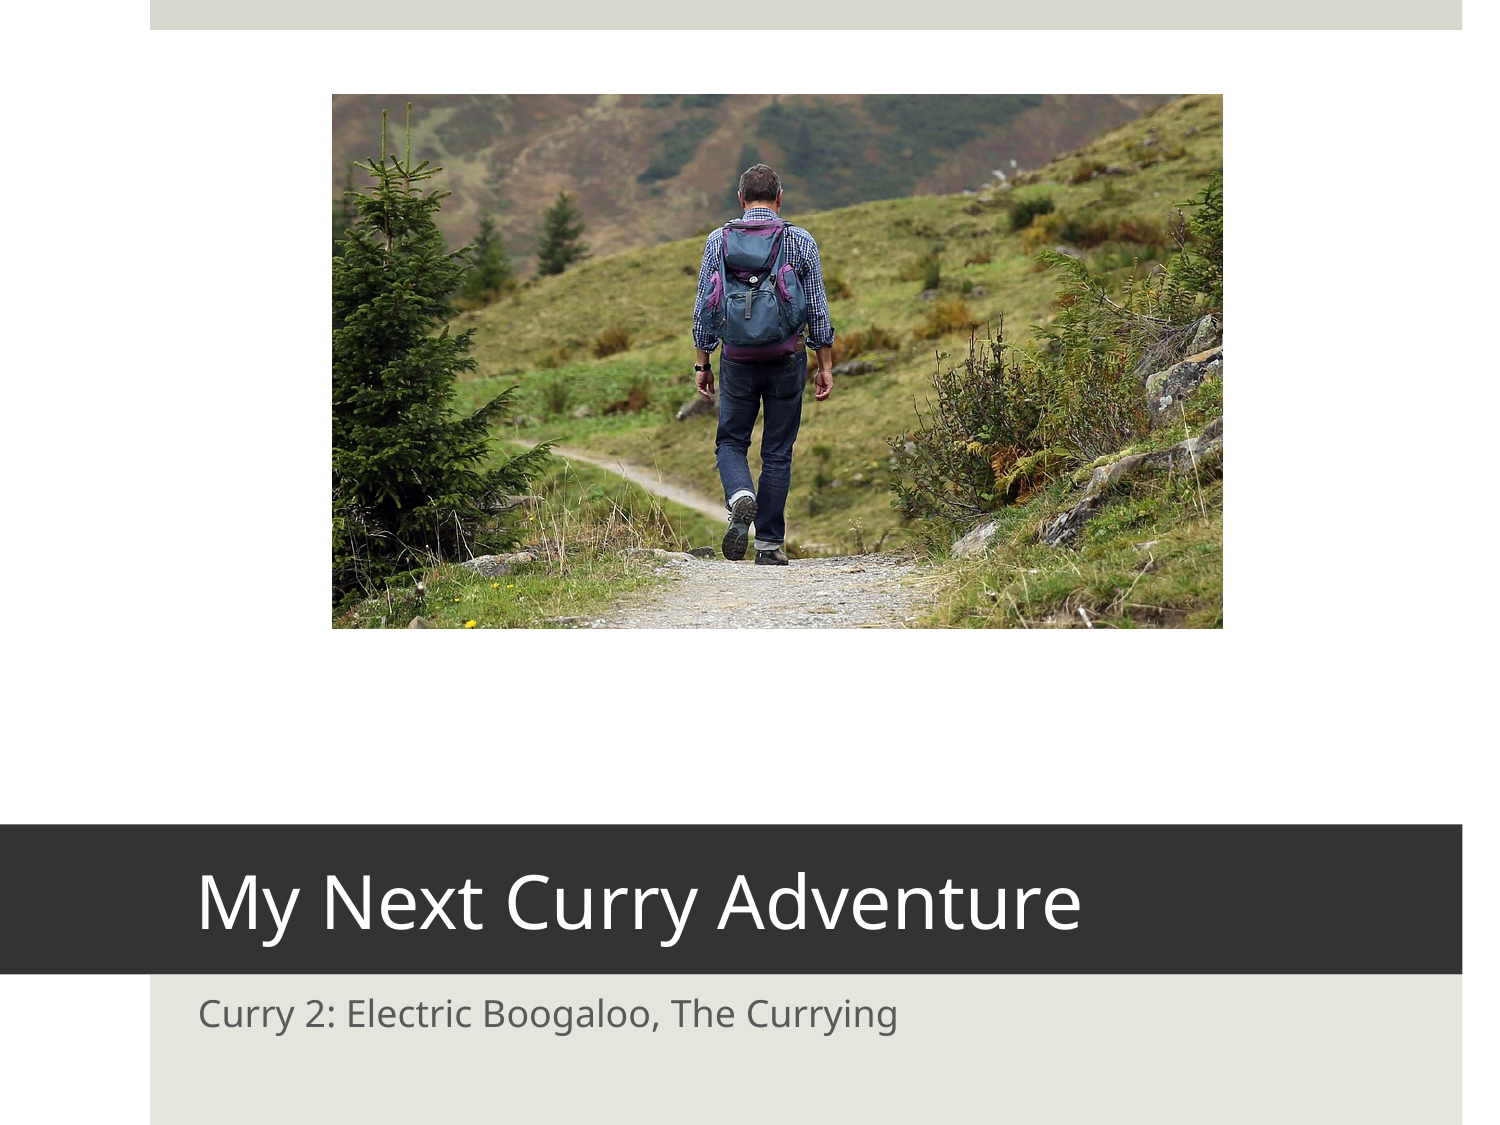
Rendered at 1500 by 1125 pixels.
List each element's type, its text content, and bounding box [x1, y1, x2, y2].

subtitle Curry 2: Electric Boogaloo, The Currying [150, 975, 1463, 1125]
picture [332, 94, 1224, 629]
title My Next Curry Adventure [0, 824, 1463, 975]
